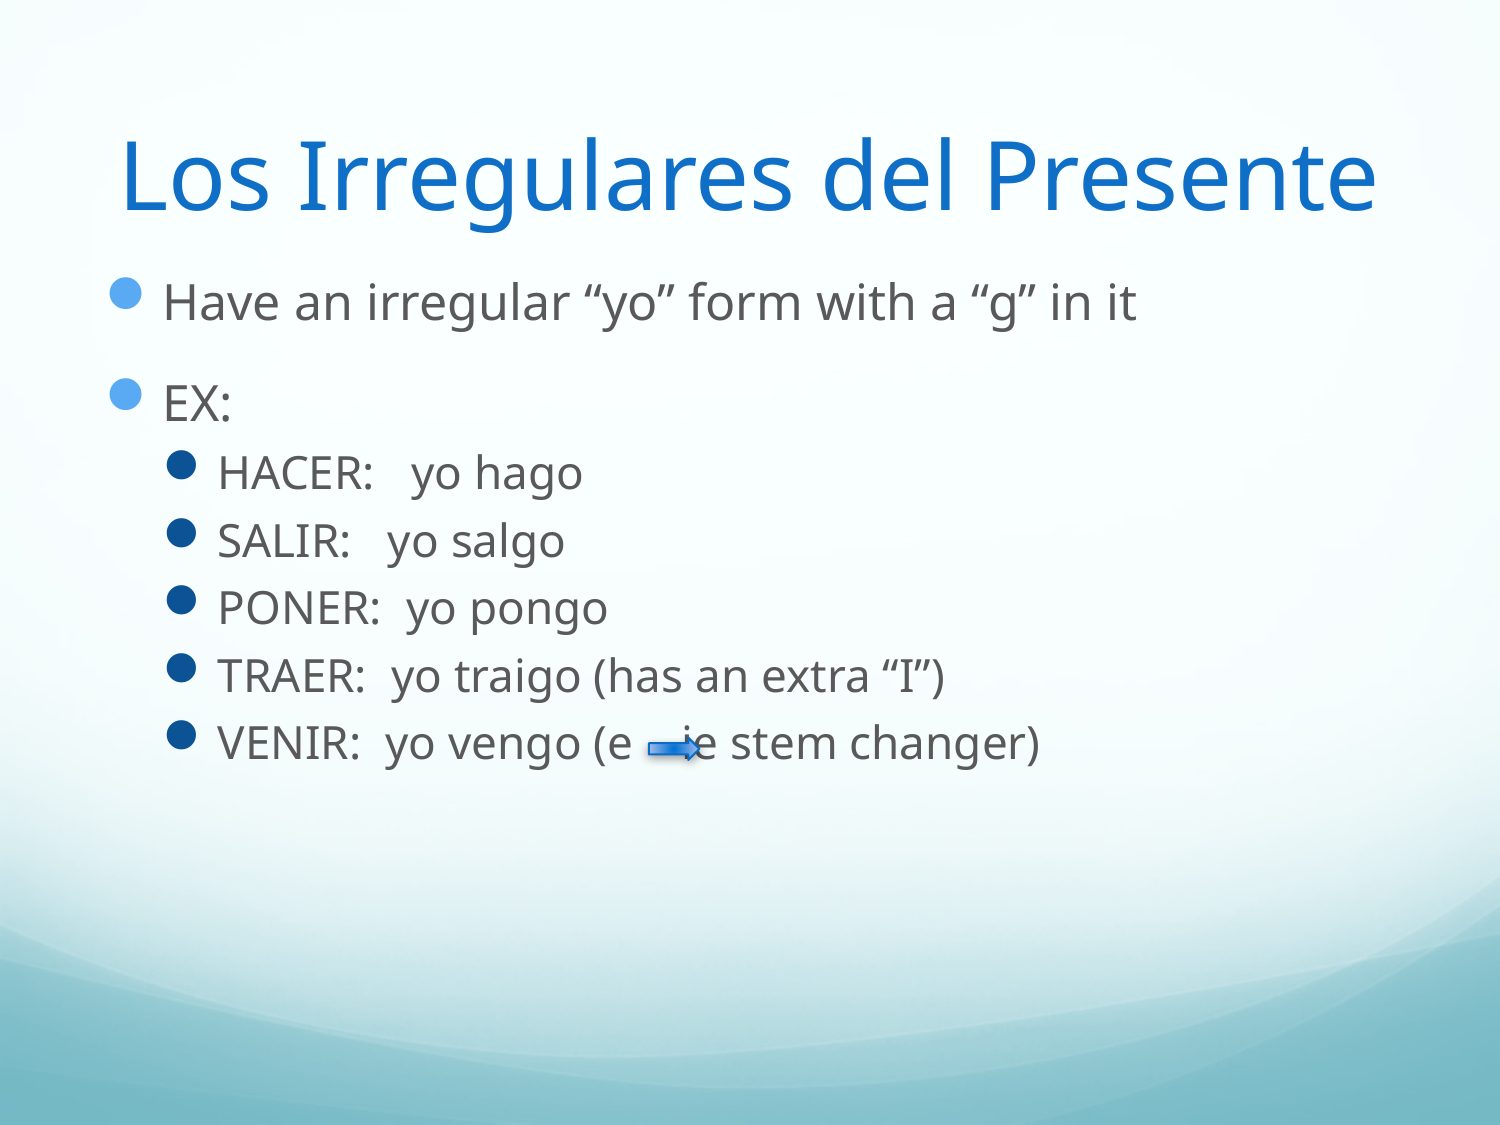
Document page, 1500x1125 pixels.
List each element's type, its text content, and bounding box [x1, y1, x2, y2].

title Los Irregulares del Presente [90, 17, 1410, 237]
list Have an irregular “yo” form with a “g” in it EX: HACER: yo hago SALIR: yo salgo PONER: yo pongo TRAER: yo traigo (has an extra “I”) VENIR: yo vengo (e ie stem changer) [90, 262, 1410, 975]
text_box [647, 736, 701, 761]
